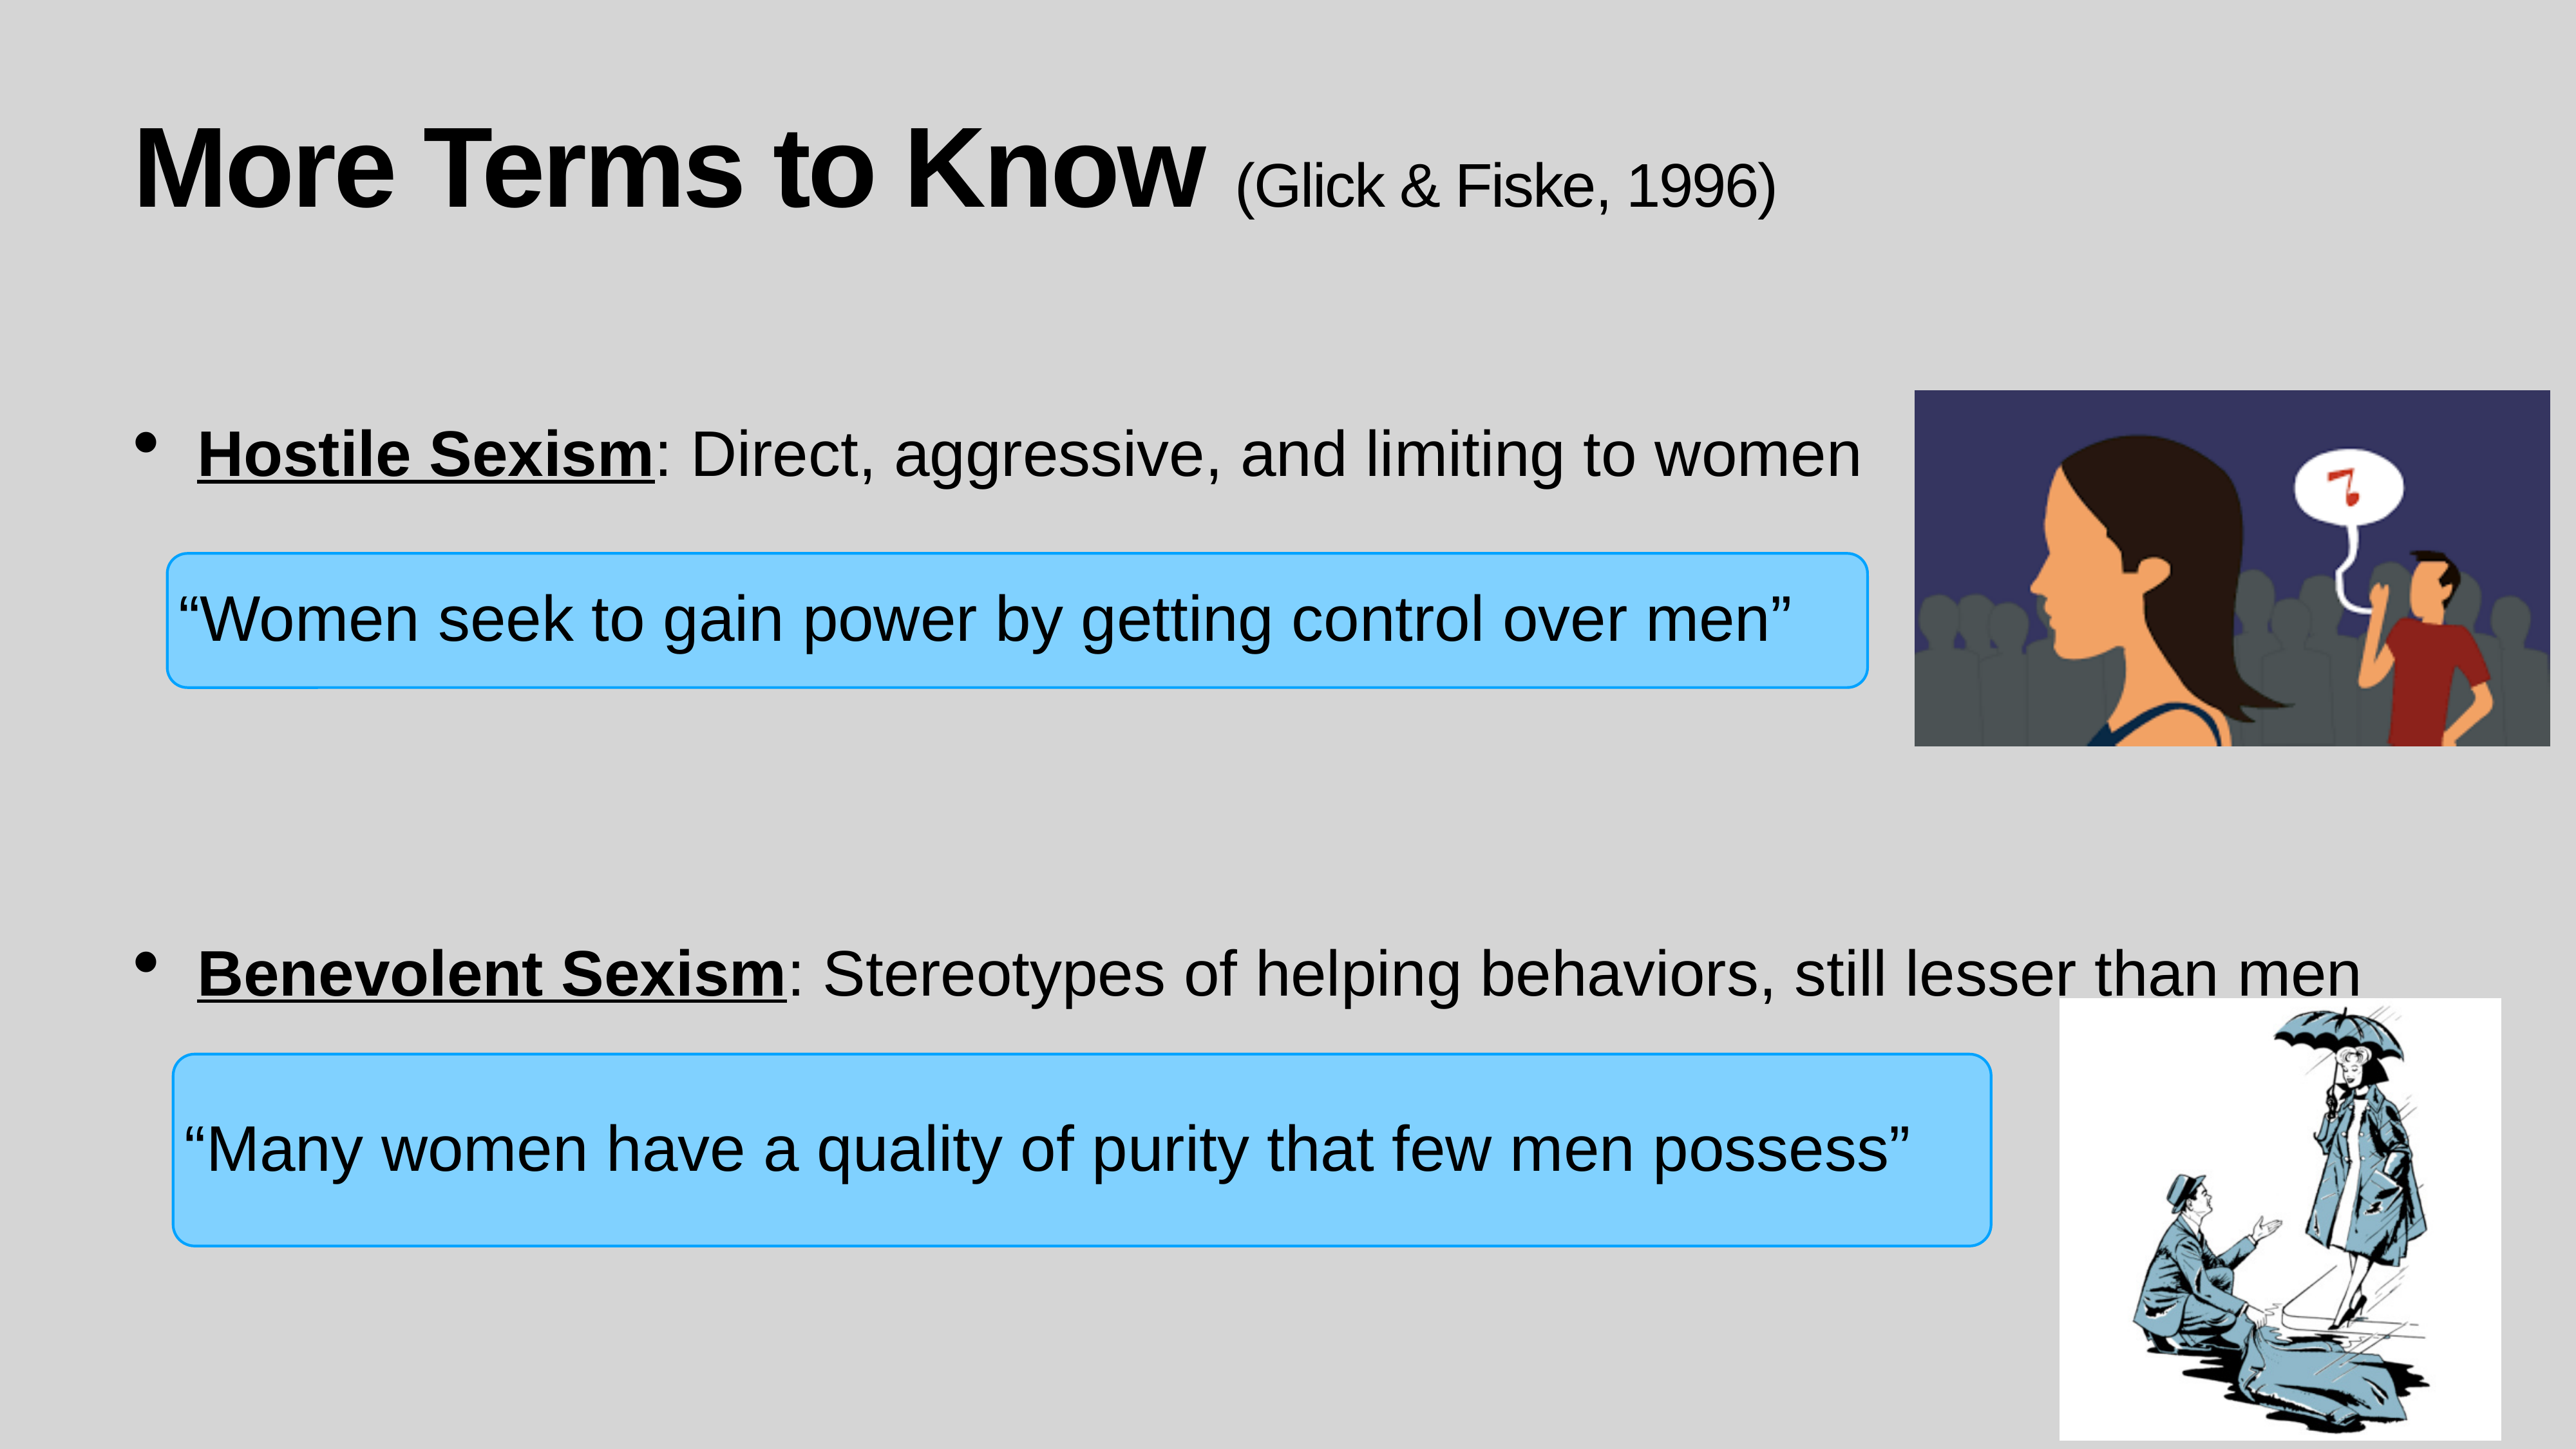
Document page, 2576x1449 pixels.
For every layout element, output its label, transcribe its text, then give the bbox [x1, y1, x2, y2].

text_box “Many women have a quality of purity that few men possess” [173, 1054, 1991, 1246]
text_box “Women seek to gain power by getting control over men” [167, 553, 1868, 688]
title More Terms to Know (Glick & Fiske, 1996) [127, 113, 2449, 266]
picture [1915, 390, 2550, 746]
picture [2059, 998, 2501, 1441]
list Hostile Sexism: Direct, aggressive, and limiting to women Benevolent Sexism: Stereotypes of helping behaviors, still lesser than men [127, 277, 2449, 1303]
